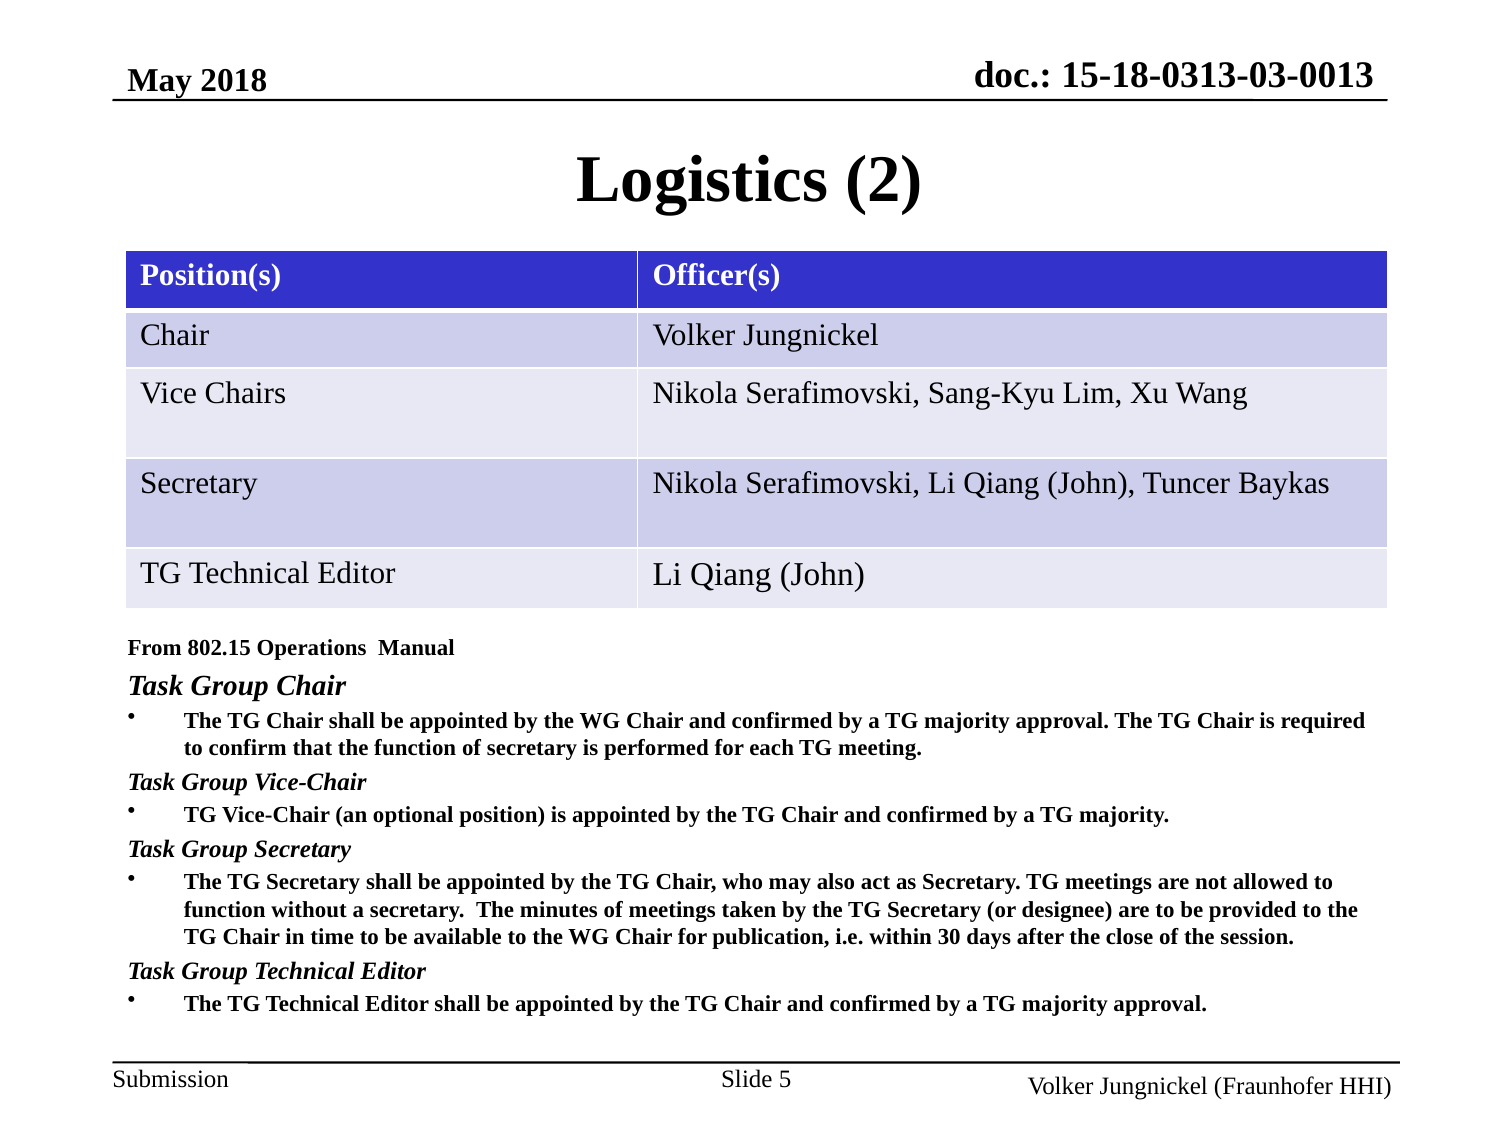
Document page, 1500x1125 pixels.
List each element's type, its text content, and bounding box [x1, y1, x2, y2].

table_header Position(s) [126, 263, 637, 308]
footer Volker Jungnickel (Fraunhofer HHI) [1012, 1062, 1439, 1100]
table_cell TG Technical Editor [126, 549, 637, 608]
table_cell Li Qiang (John) [638, 549, 1387, 608]
slide_number Slide 5 [711, 1061, 801, 1093]
table_cell Secretary [126, 459, 637, 547]
table_cell Nikola Serafimovski, Sang-Kyu Lim, Xu Wang [638, 369, 1387, 457]
table_cell Nikola Serafimovski, Li Qiang (John), Tuncer Baykas [638, 459, 1387, 547]
table_cell Vice Chairs [126, 369, 637, 457]
text_box From 802.15 Operations Manual Task Group Chair The TG Chair shall be appointed by the WG Chair and confirmed by a TG majority approval. The TG Chair is required to confirm that the function of secretary is performed for each TG meeting. Task Group Vice-Chair TG Vice-Chair (an optional position) is appointed by the TG Chair and confirmed by a TG majority. Task Group Secretary The TG Secretary shall be appointed by the TG Chair, who may also act as Secretary. TG meetings are not allowed to function without a secretary. The minutes of meetings taken by the TG Secretary (or designee) are to be provided to the TG Chair in time to be available to the WG Chair for publication, i.e. within 30 days after the close of the session. Task Group Technical Editor The TG Technical Editor shall be appointed by the TG Chair and confirmed by a TG majority approval. [112, 624, 1388, 988]
text_box Logistics (2) [112, 87, 1388, 263]
table_cell Volker Jungnickel [638, 313, 1387, 367]
table_cell Chair [126, 313, 637, 367]
text_box May 2018 [112, 50, 425, 147]
table_header Officer(s) [638, 263, 1387, 308]
